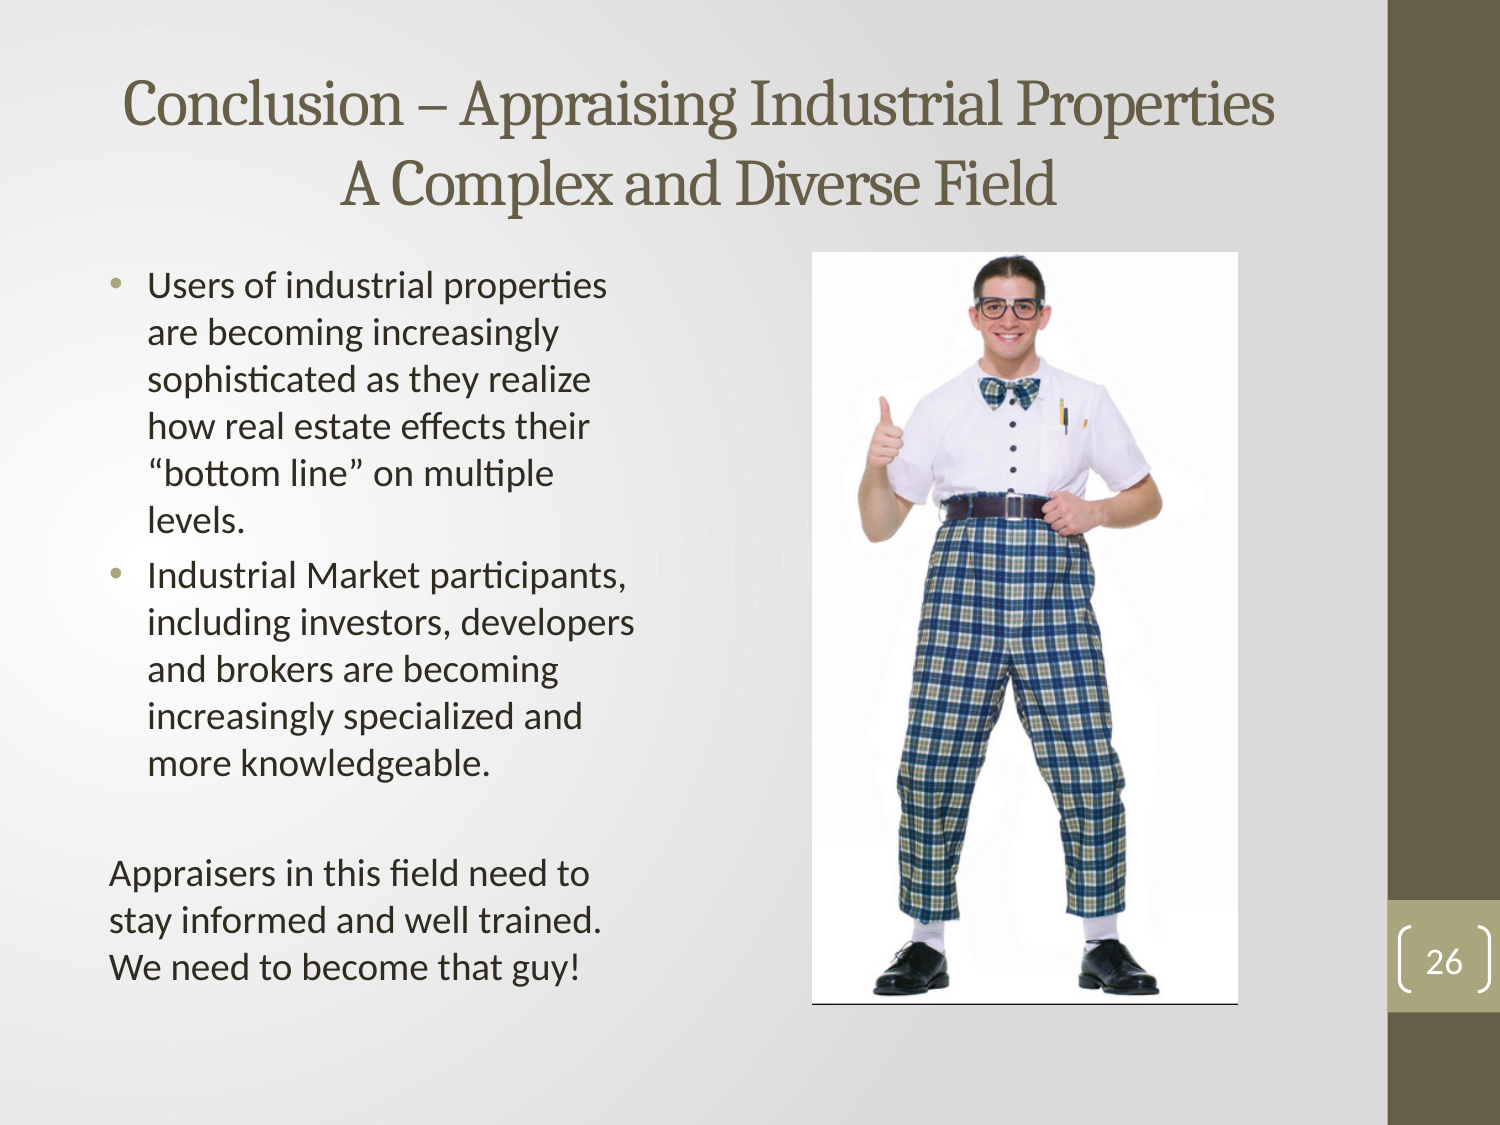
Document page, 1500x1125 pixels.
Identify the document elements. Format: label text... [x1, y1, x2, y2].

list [812, 251, 1238, 1006]
list Users of industrial properties are becoming increasingly sophisticated as they realize how real estate effects their “bottom line” on multiple levels. Industrial Market participants, including investors, developers and brokers are becoming increasingly specialized and more knowledgeable. Appraisers in this field need to stay informed and well trained. We need to become that guy! [75, 251, 675, 1005]
title Conclusion – Appraising Industrial Properties A Complex and Diverse Field [75, 45, 1325, 233]
slide_number 26 [1397, 925, 1492, 994]
